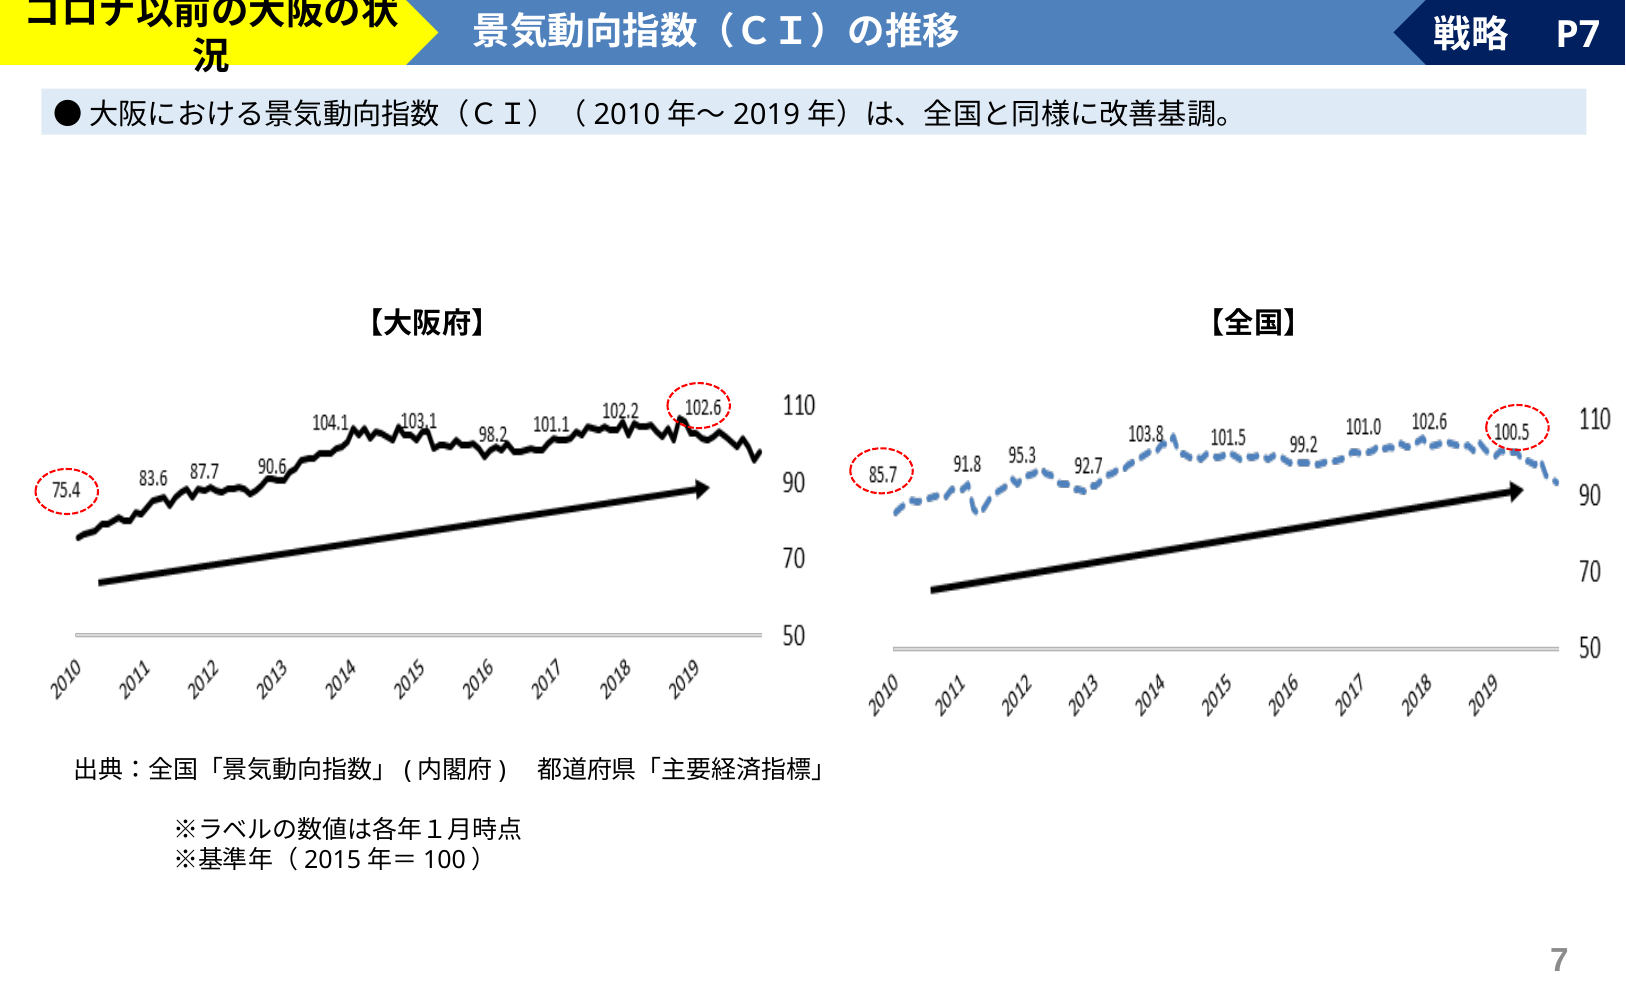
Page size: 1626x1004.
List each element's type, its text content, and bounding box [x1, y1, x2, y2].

text_box 戦略 P7 [1392, 0, 1625, 66]
picture [27, 368, 830, 728]
text_box 【大阪府】 [168, 297, 687, 347]
text_box 出典：全国「景気動向指数」(内閣府) 都道府県「主要経済指標」 ※ラベルの数値は各年１月時点 ※基準年（2015年＝100） [58, 746, 864, 881]
text_box ●大阪における景気動向指数（ＣＩ）（2010年〜2019年）は、全国と同様に改善基調。 [40, 87, 1587, 136]
picture [845, 378, 1625, 747]
text_box 景気動向指数（ＣＩ）の推移 [409, 0, 1423, 65]
slide_number 6 [1513, 930, 1606, 985]
text_box コロナ以前の大阪の状況 [0, 0, 440, 66]
text_box 【全国】 [995, 297, 1514, 348]
